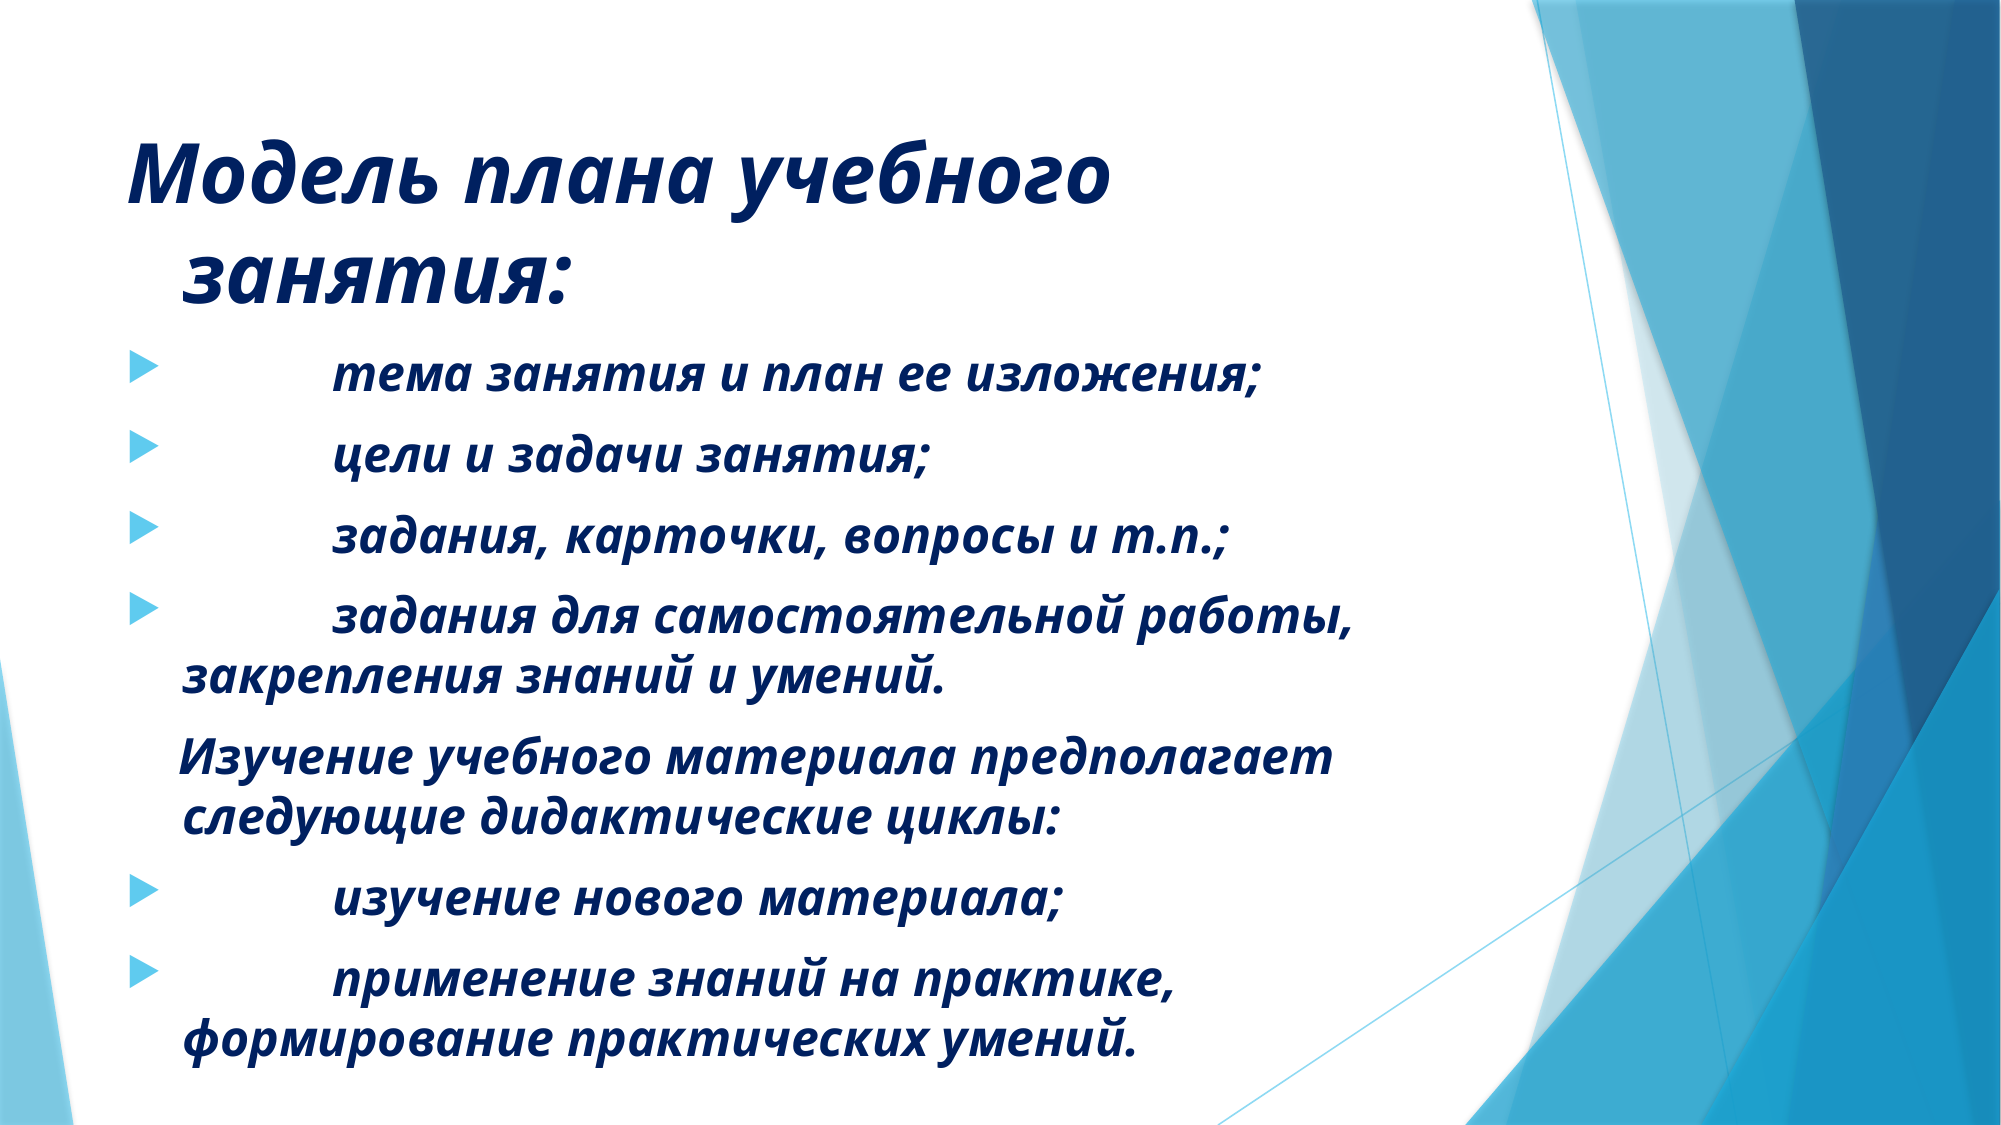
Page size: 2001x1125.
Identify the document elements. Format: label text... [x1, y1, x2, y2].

list Модель плана учебного занятия: тема занятия и план ее изложения; цели и задачи занятия; задания, карточки, вопросы и т.п.; задания для самостоятельной работы, закрепления знаний и умений. Изучение учебного материала предполагает следующие дидактические циклы: изучение нового материала; применение знаний на практике, формирование практических умений. [111, 113, 1522, 992]
